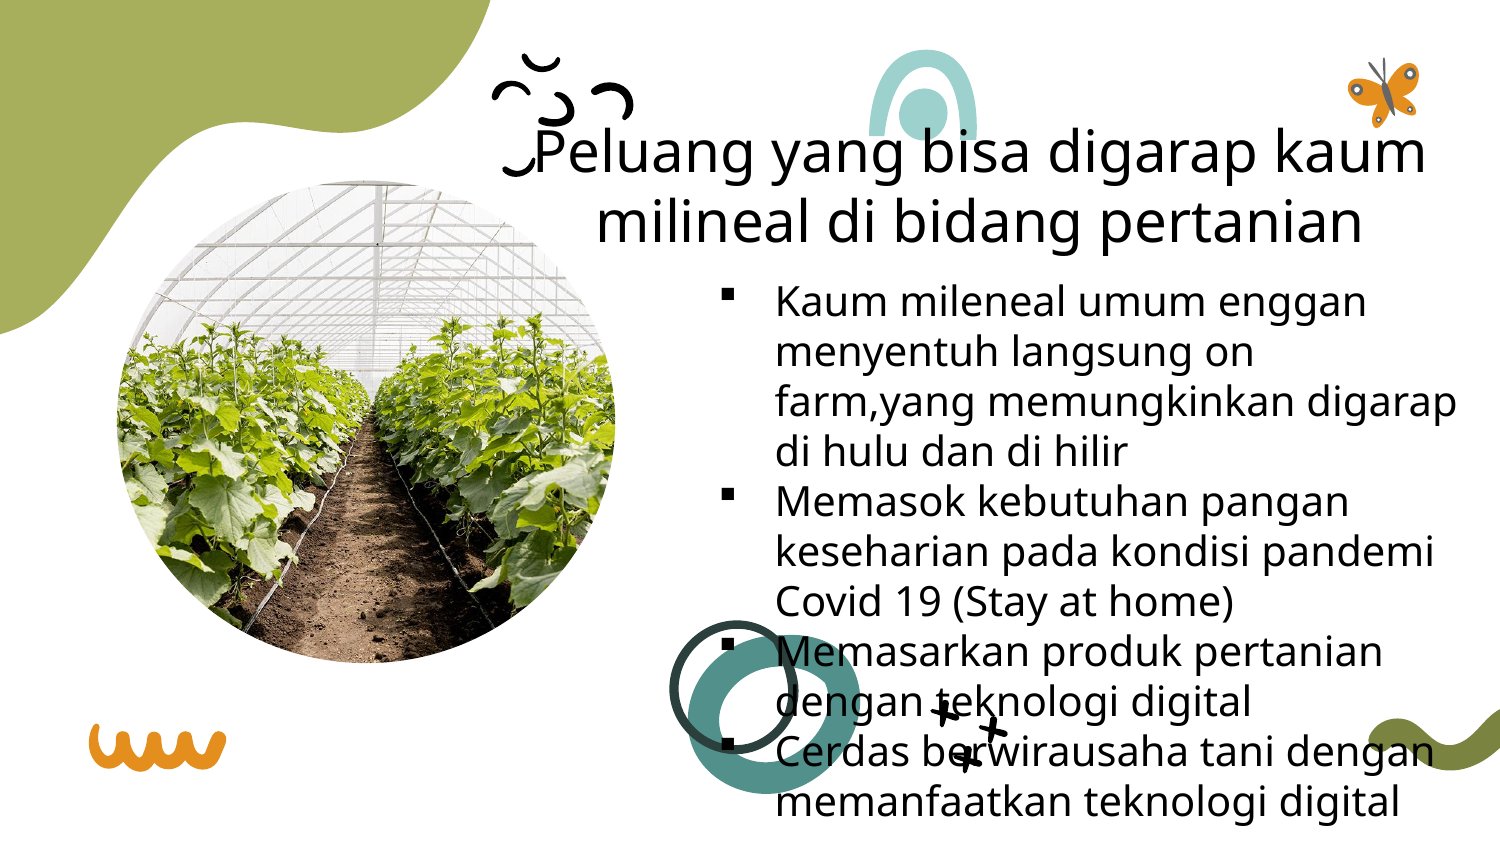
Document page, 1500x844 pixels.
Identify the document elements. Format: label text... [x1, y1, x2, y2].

picture [116, 180, 616, 664]
title Peluang yang bisa digarap kaum milineal di bidang pertanian [500, 102, 1461, 269]
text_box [1344, 57, 1422, 129]
subtitle Kaum mileneal umum enggan menyentuh langsung on farm,yang memungkinkan digarap di hulu dan di hilir Memasok kebutuhan pangan keseharian pada kondisi pandemi Covid 19 (Stay at home) Memasarkan produk pertanian dengan teknologi digital Cerdas berwirausaha tani dengan memanfaatkan teknologi digital [684, 259, 1475, 414]
